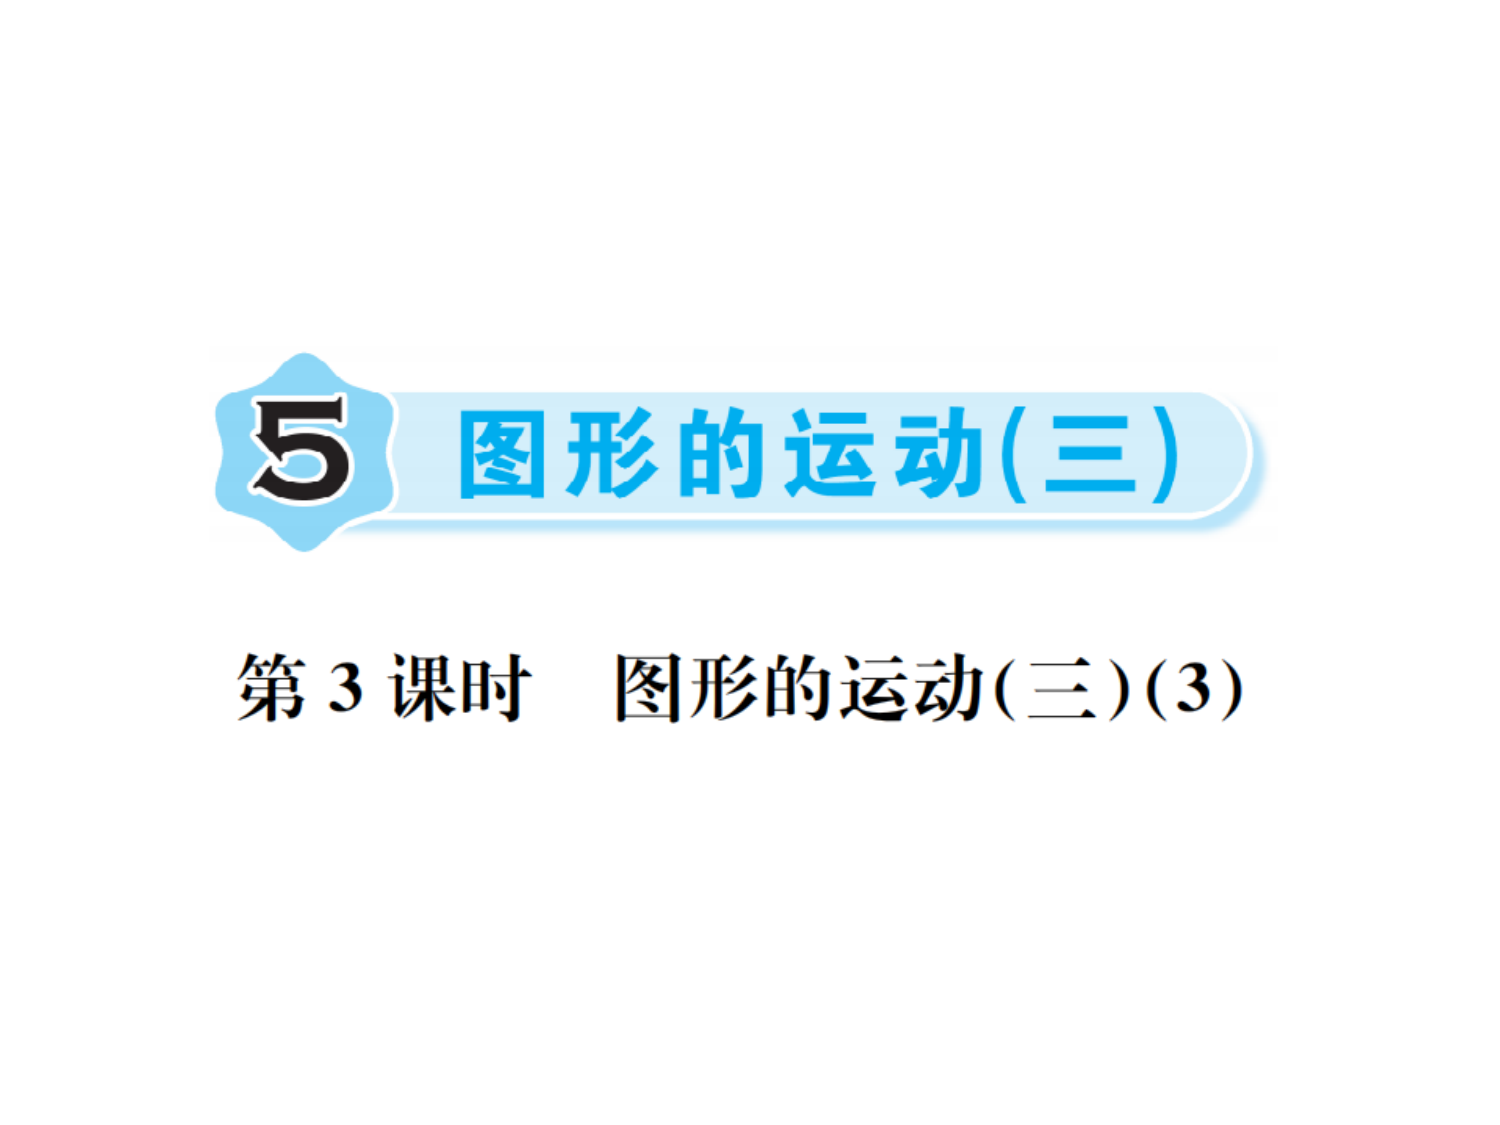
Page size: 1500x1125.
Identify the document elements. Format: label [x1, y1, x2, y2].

picture [199, 634, 1244, 746]
picture [182, 327, 1318, 561]
